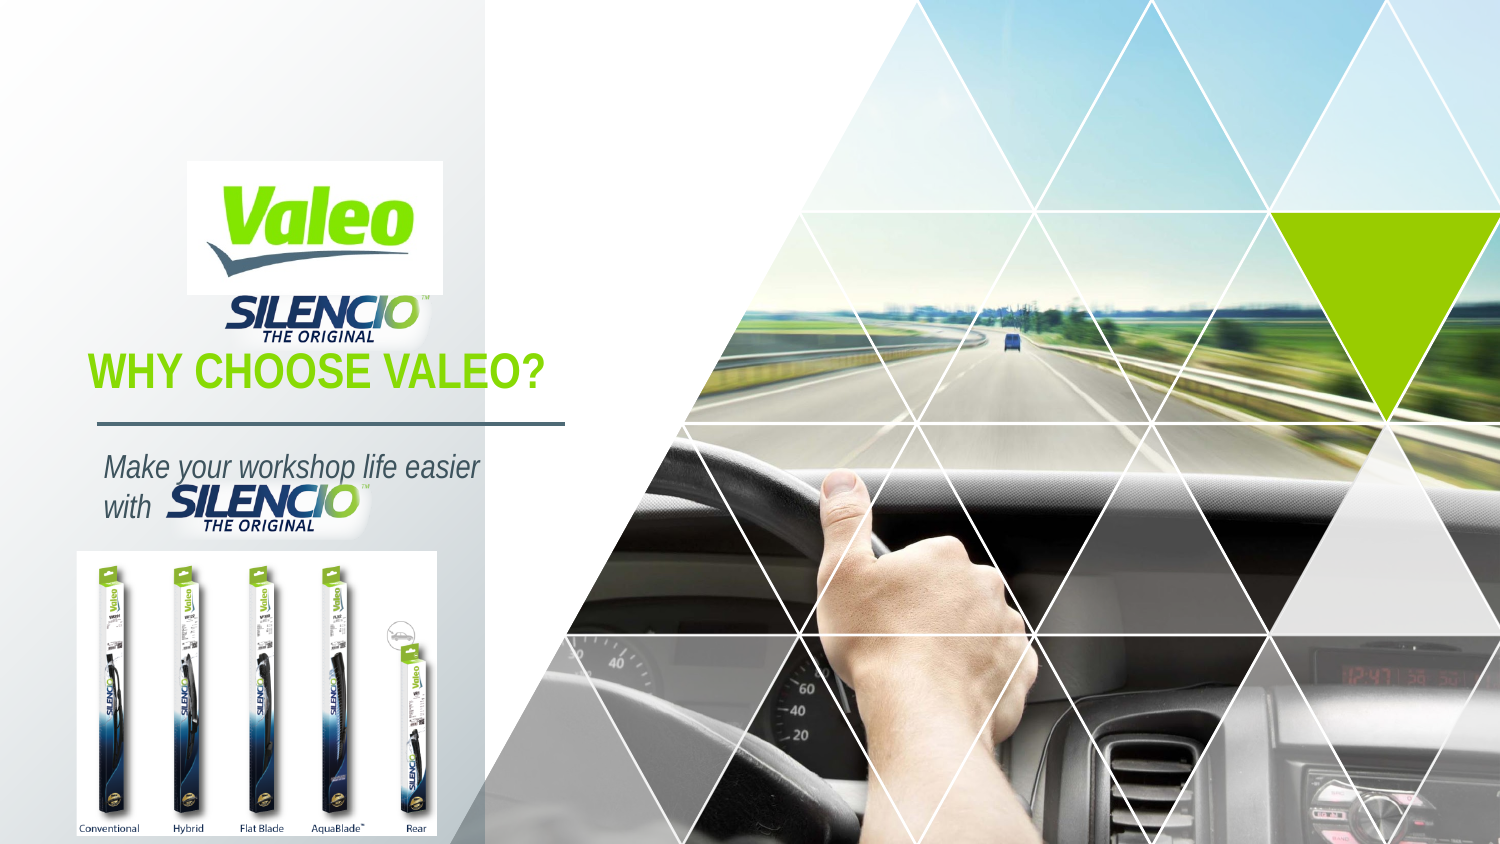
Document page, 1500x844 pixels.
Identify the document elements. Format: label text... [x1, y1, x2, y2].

text_box Make your workshop life easier with [88, 437, 218, 534]
text_box WHY CHOOSE VALEO? [69, 330, 218, 407]
text_box [0, 0, 221, 844]
picture [76, 0, 1500, 844]
